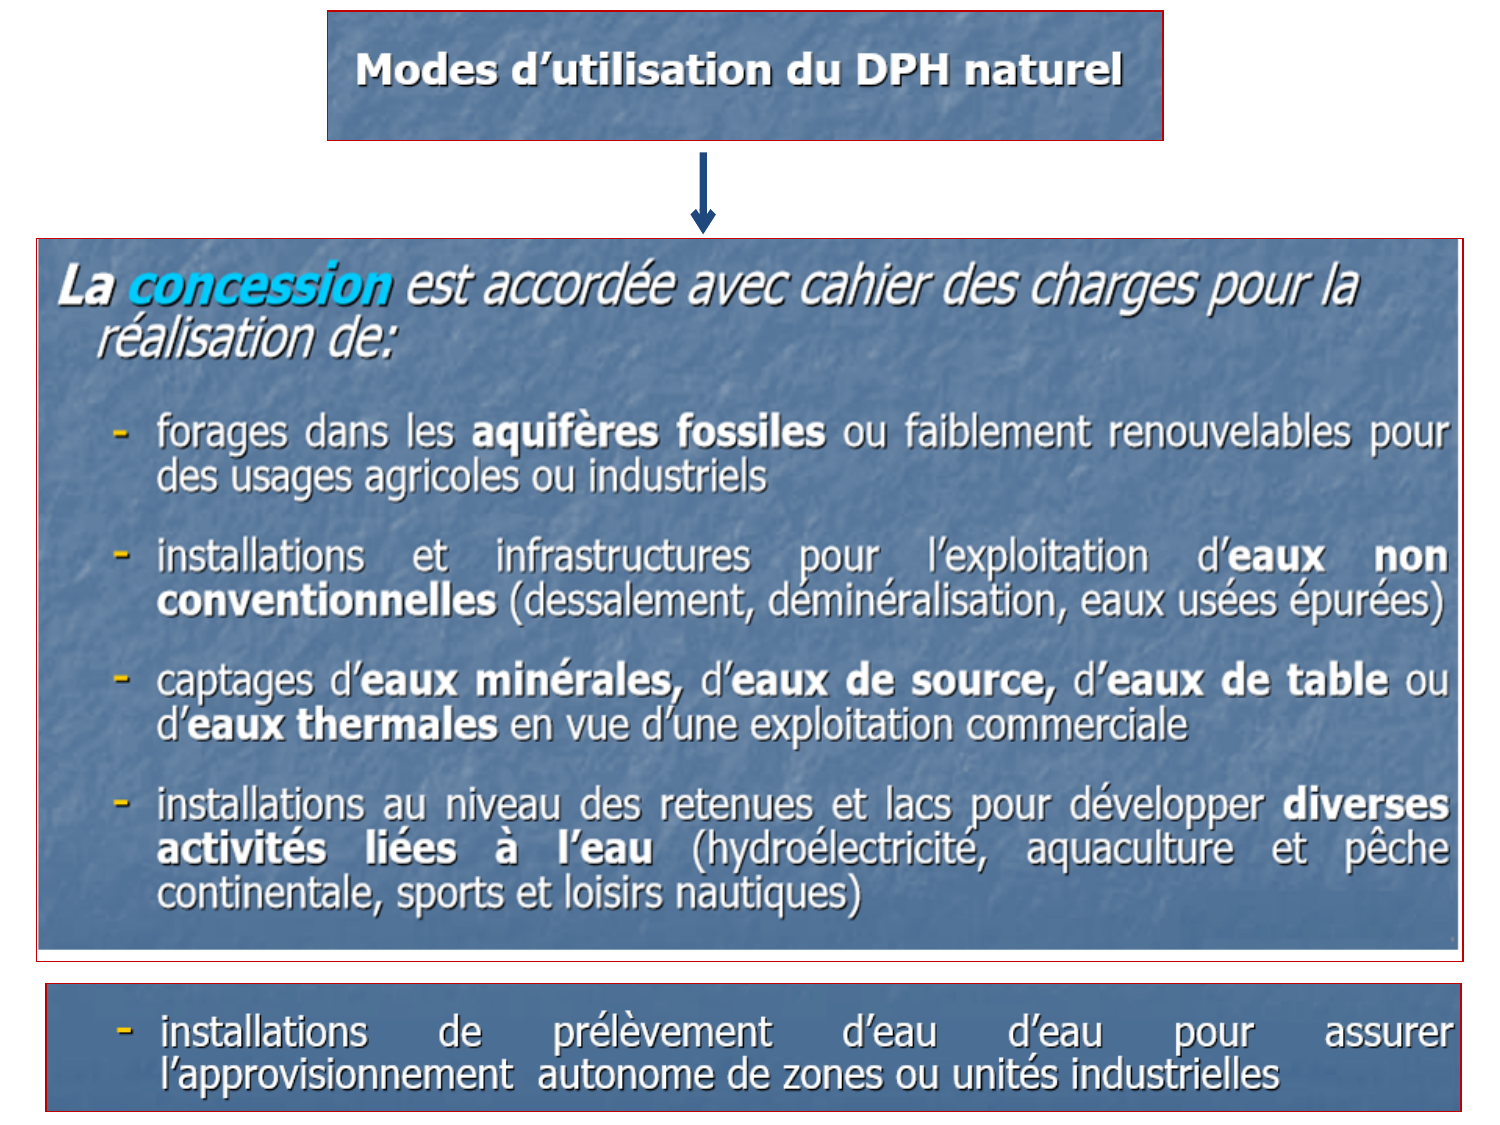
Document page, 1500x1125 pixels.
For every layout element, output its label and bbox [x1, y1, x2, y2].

picture [327, 11, 1163, 140]
picture [46, 984, 1461, 1112]
picture [37, 238, 1463, 962]
